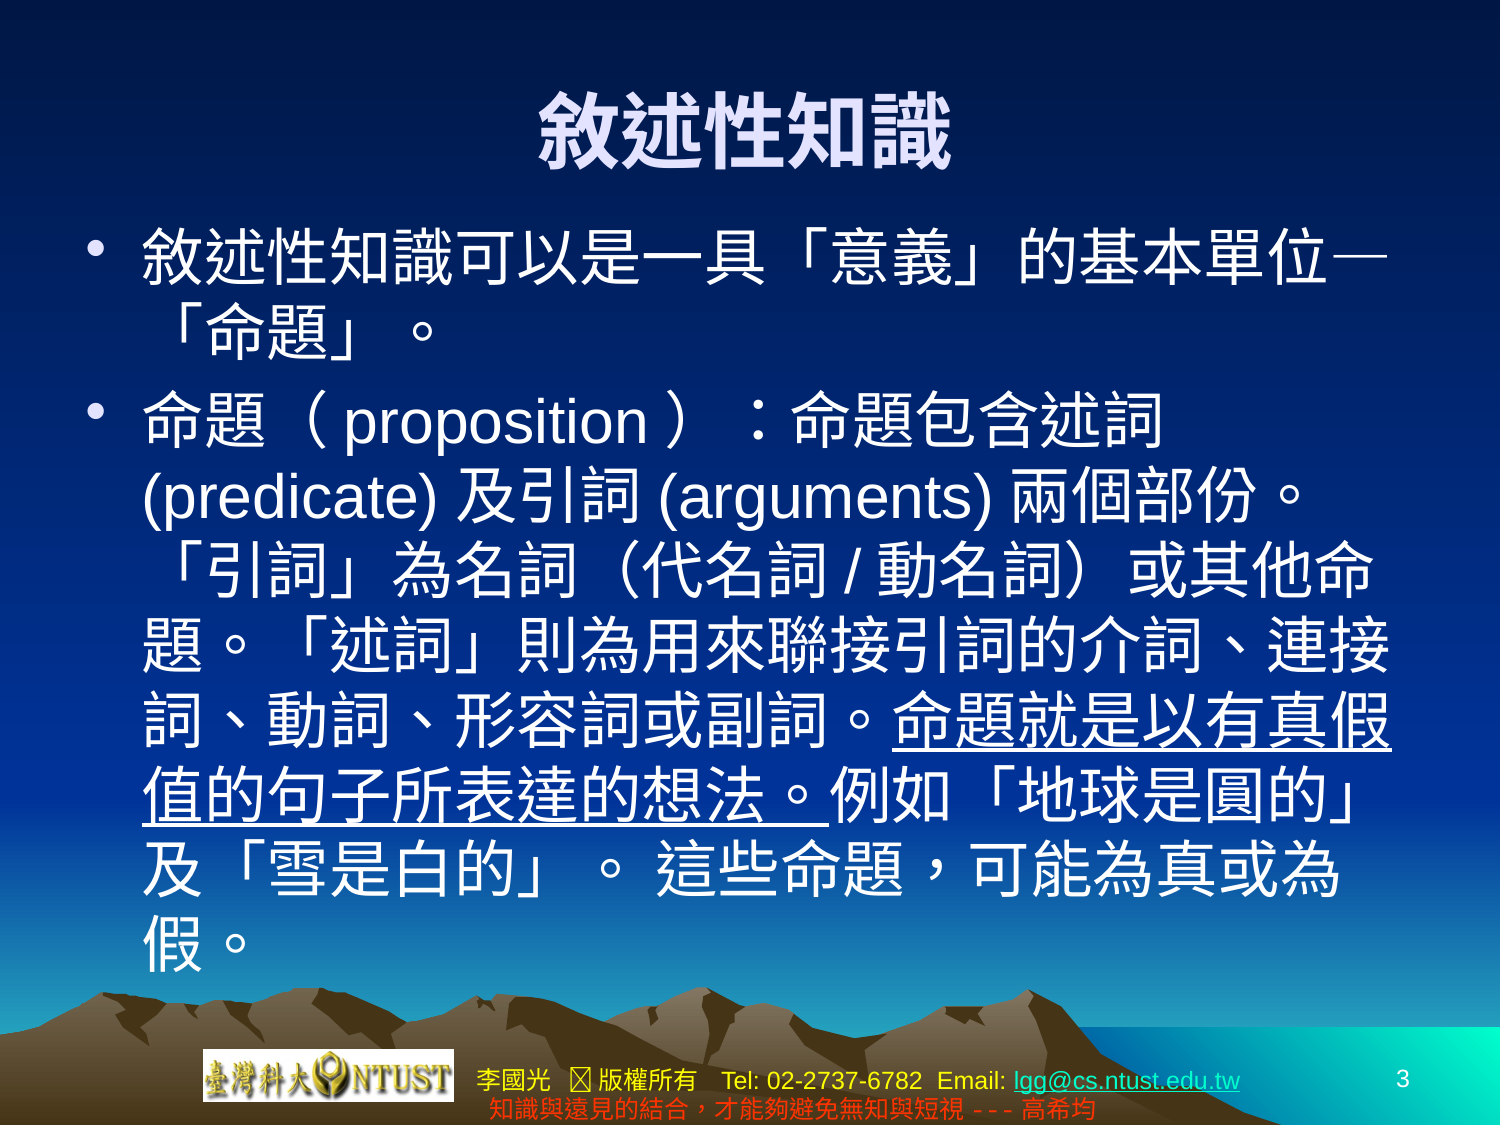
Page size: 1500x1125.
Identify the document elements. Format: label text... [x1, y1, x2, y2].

title 敘述性知識 [70, 34, 1421, 210]
slide_number 3 [1074, 1024, 1426, 1101]
picture [203, 1049, 454, 1102]
list 敘述性知識可以是一具「意義」的基本單位—「命題」。 命題（proposition）：命題包含述詞(predicate)及引詞(arguments)兩個部份。「引詞」為名詞（代名詞/動名詞）或其他命題。「述詞」則為用來聯接引詞的介詞、連接詞、動詞、形容詞或副詞。命題就是以有真假值的句子所表達的想法。例如「地球是圓的」及「雪是白的」。 這些命題，可能為真或為假。 [70, 210, 1421, 1044]
